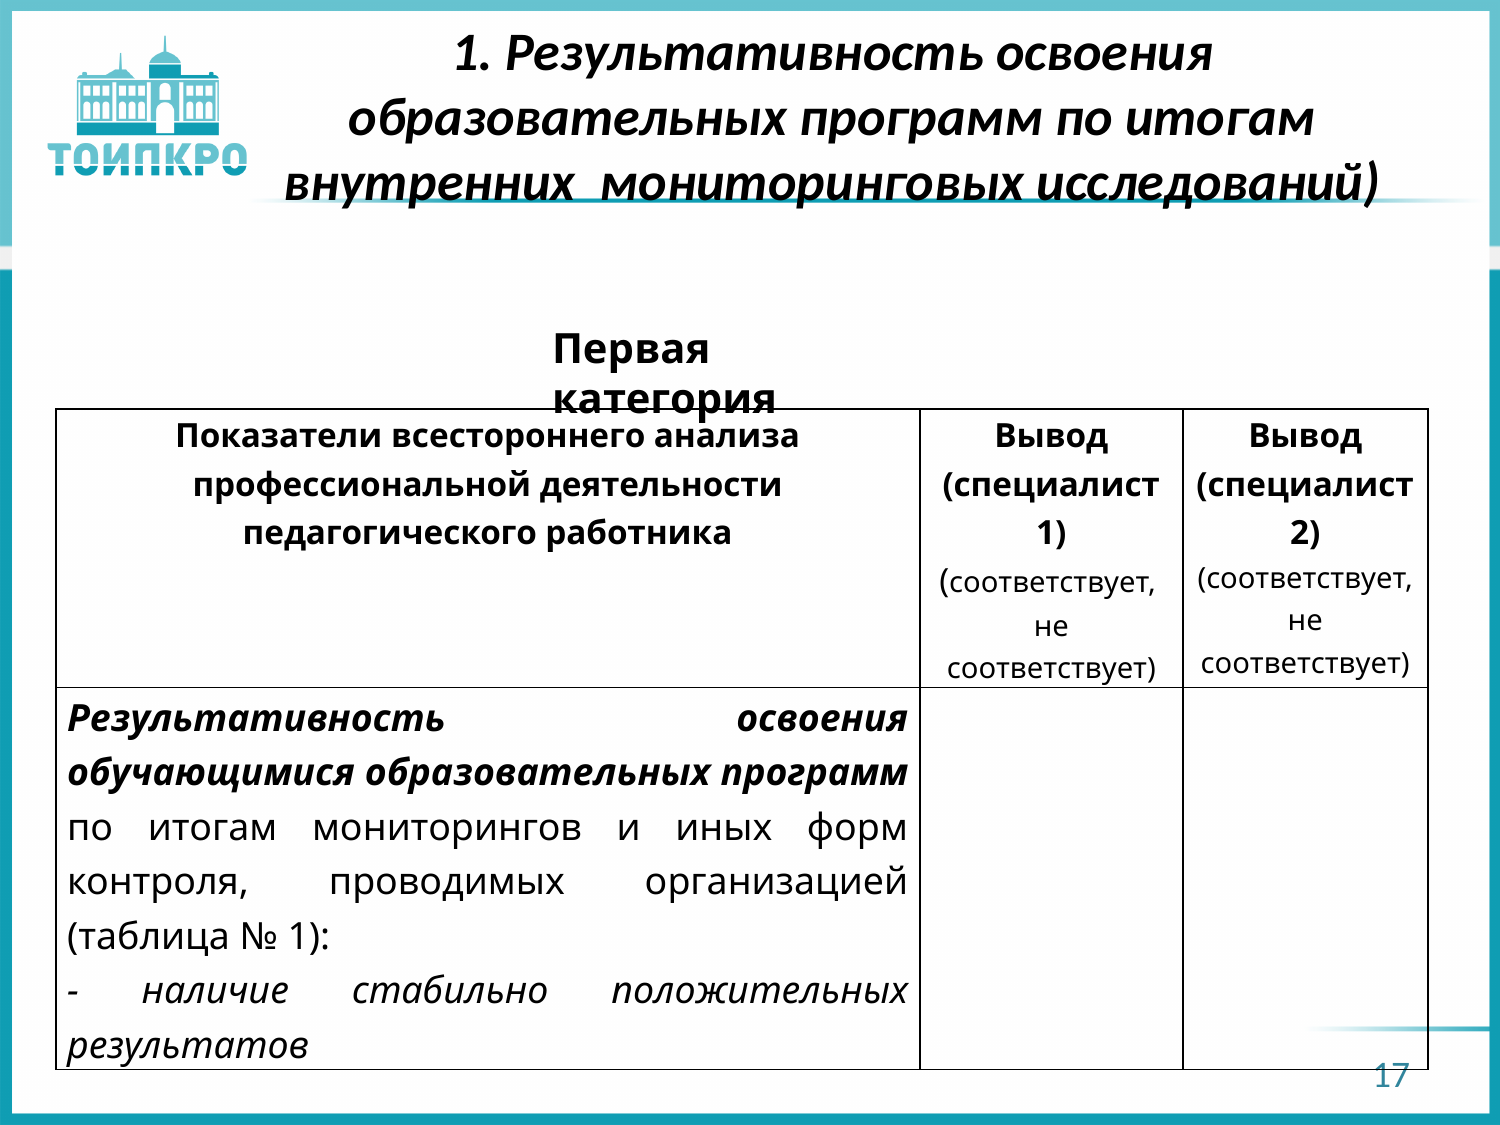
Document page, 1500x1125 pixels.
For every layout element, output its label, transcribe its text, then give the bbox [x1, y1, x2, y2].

title 1. Результативность освоения образовательных программ по итогам внутренних мониторинговых исследований) [218, 19, 1447, 209]
table_cell Результативность освоения обучающимися образовательных программ по итогам мониторингов и иных форм контроля, проводимых организацией (таблица № 1): - наличие стабильно положительных результатов [57, 688, 919, 1069]
picture [0, 0, 1500, 1125]
text_box Первая категория [537, 314, 916, 430]
table_header Показатели всестороннего анализа профессиональной деятельности педагогического работника [57, 410, 919, 687]
table_cell [921, 688, 1182, 1069]
table_cell [1184, 688, 1427, 1069]
slide_number 17 [1074, 1070, 1425, 1103]
table_header Вывод (специалист 1) (соответствует, не соответствует) [921, 410, 1182, 687]
table_header Вывод (специалист 2) (соответствует, не соответствует) [1184, 410, 1427, 687]
